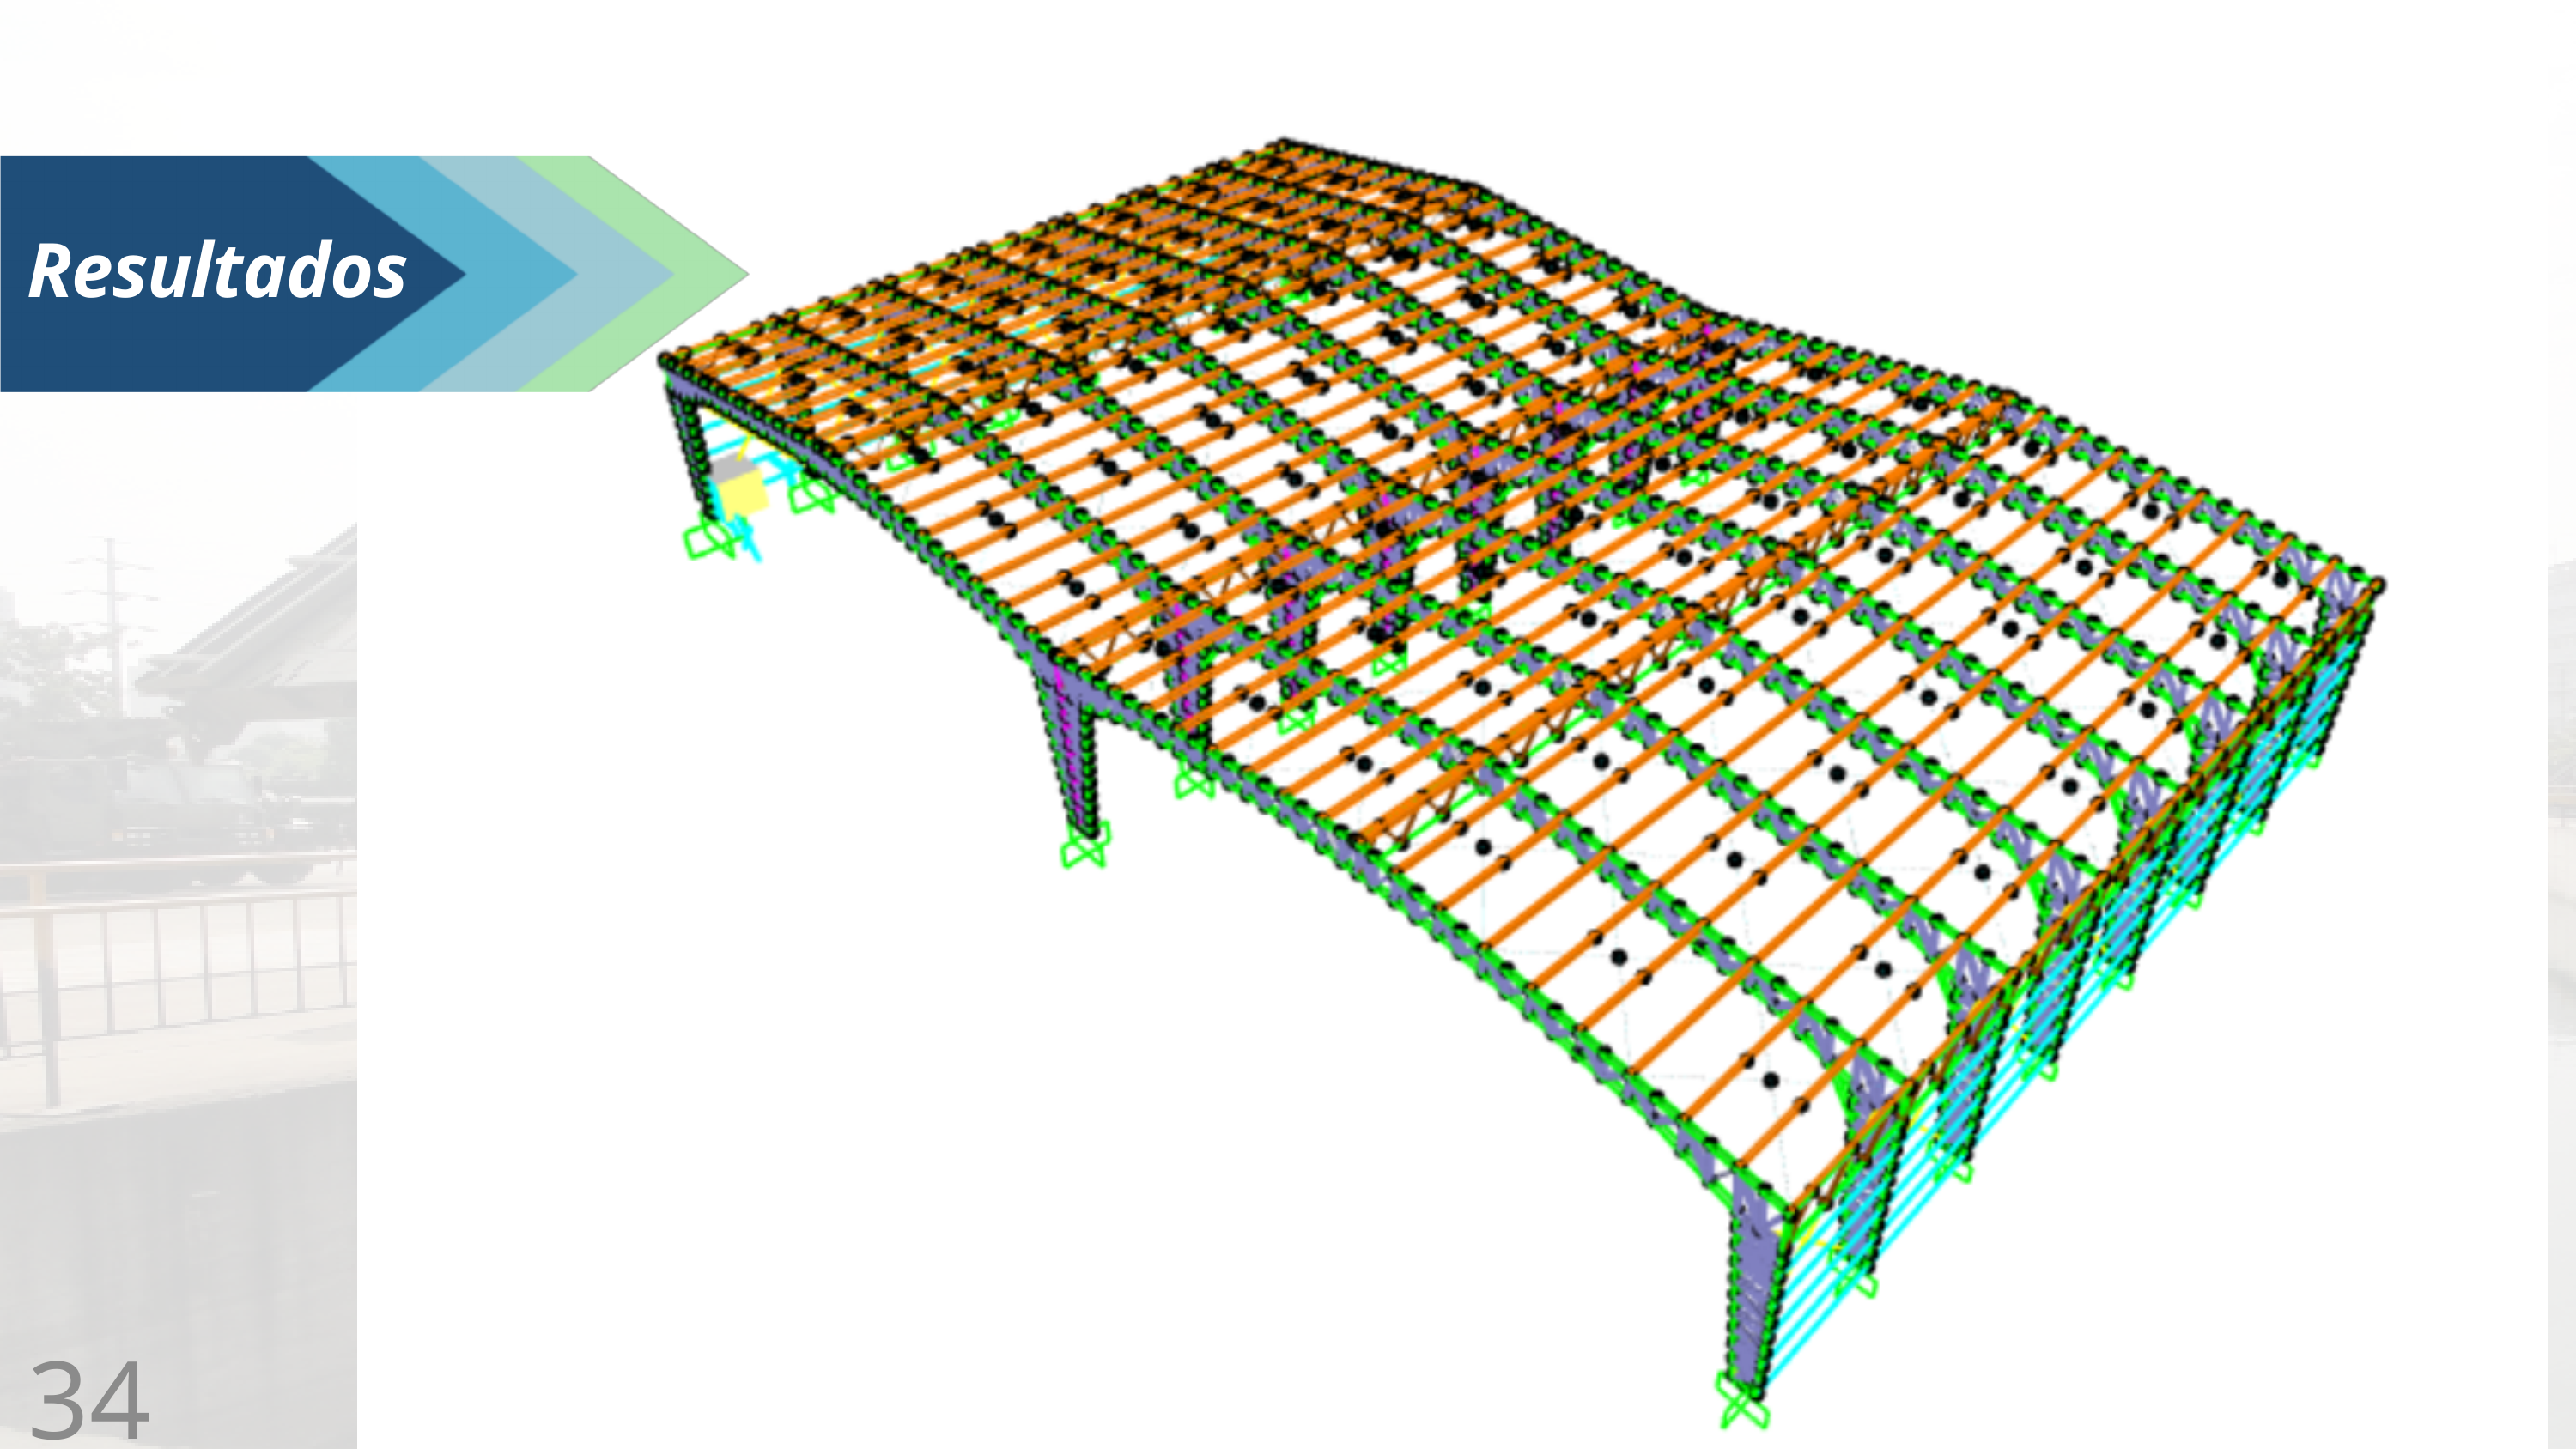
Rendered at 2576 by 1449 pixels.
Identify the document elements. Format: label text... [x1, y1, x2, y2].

slide_number 34 [0, 1364, 164, 1446]
picture [1, 0, 2548, 1449]
text_box Resultados [27, 233, 252, 313]
